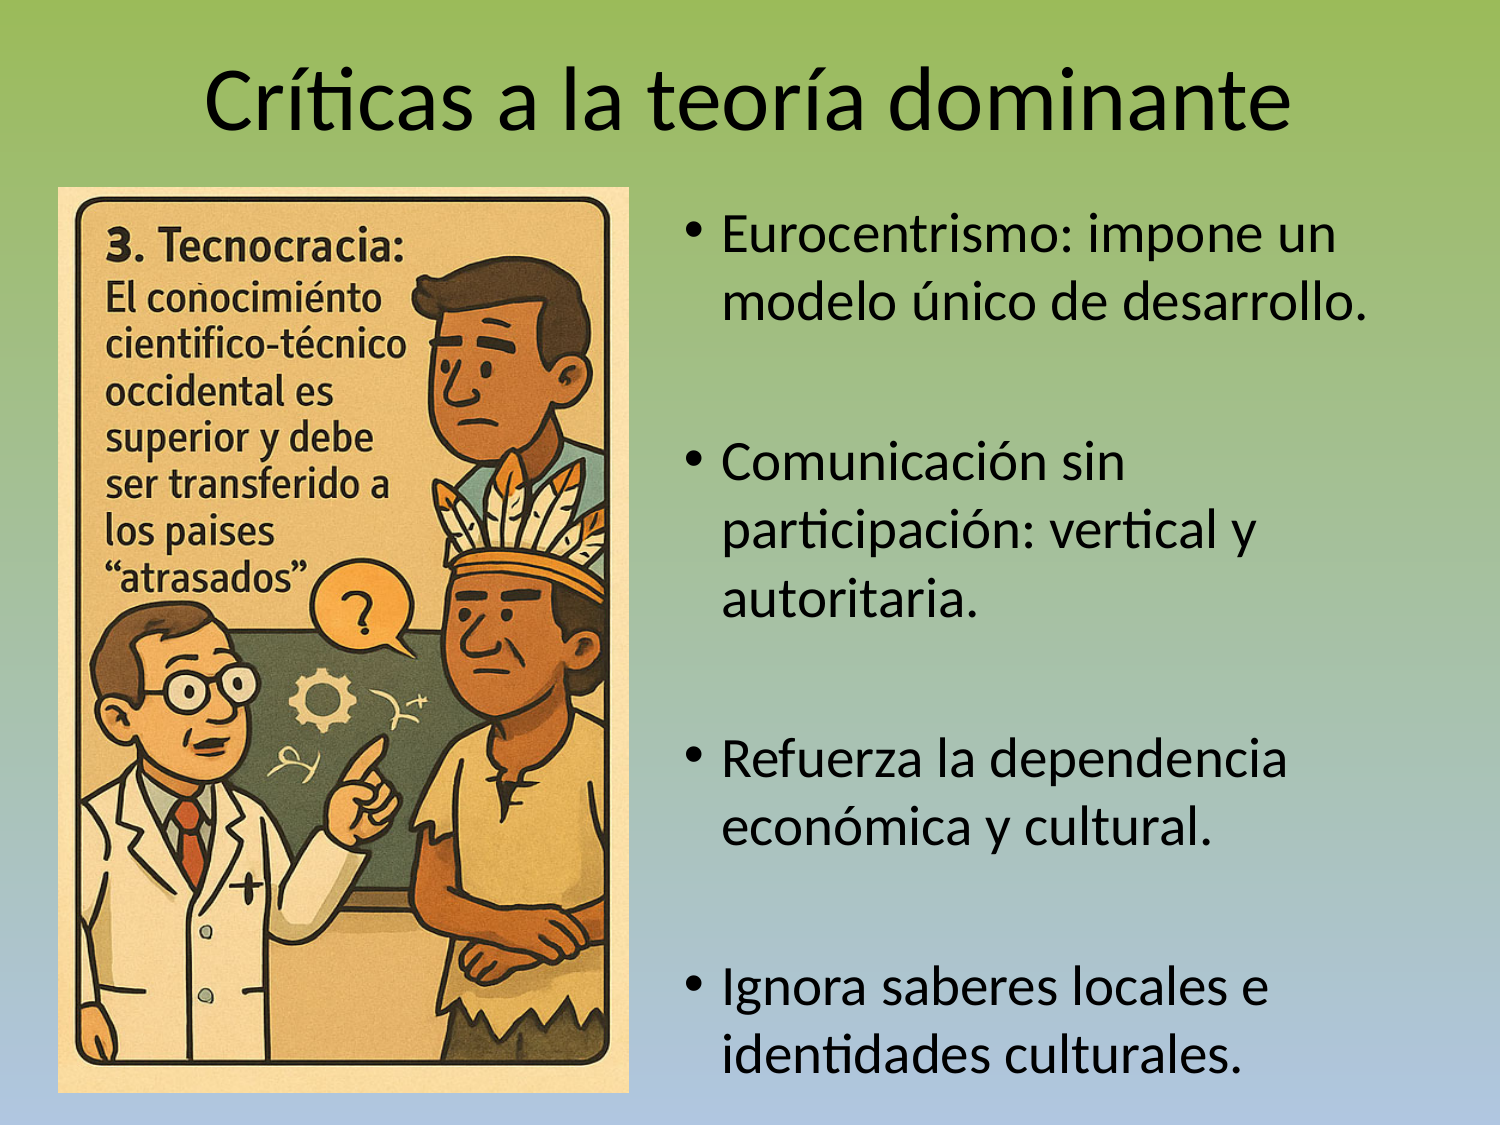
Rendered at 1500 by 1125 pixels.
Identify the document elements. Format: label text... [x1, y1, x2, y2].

picture [58, 187, 629, 1093]
title Críticas a la teoría dominante [75, 0, 1425, 188]
list Eurocentrismo: impone un modelo único de desarrollo. Comunicación sin participación: vertical y autoritaria. Refuerza la dependencia económica y cultural. Ignora saberes locales e identidades culturales. [668, 187, 1460, 1093]
